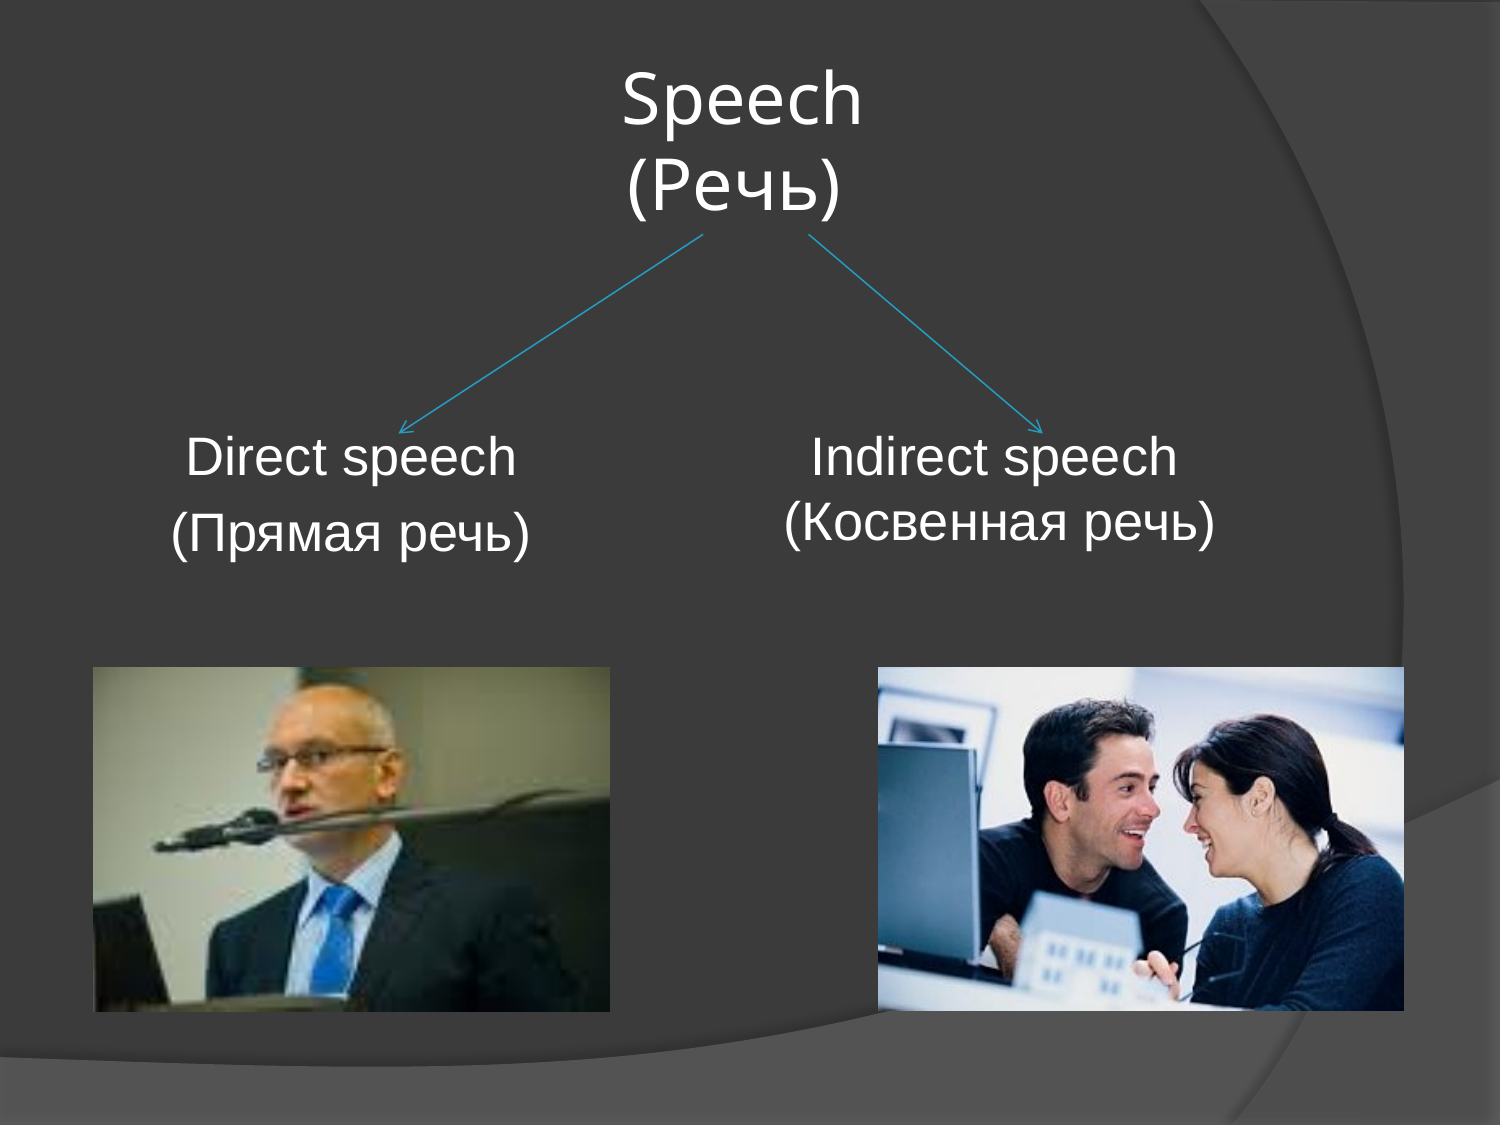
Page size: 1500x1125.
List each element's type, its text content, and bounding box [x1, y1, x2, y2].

picture [878, 667, 1404, 1012]
list Direct speech (Прямая речь) [75, 262, 675, 1005]
picture [93, 667, 610, 1012]
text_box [808, 234, 1044, 434]
list Indirect speech (Косвенная речь) [699, 262, 1300, 1005]
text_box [398, 234, 704, 434]
title Speech (Речь) [75, 45, 1300, 233]
